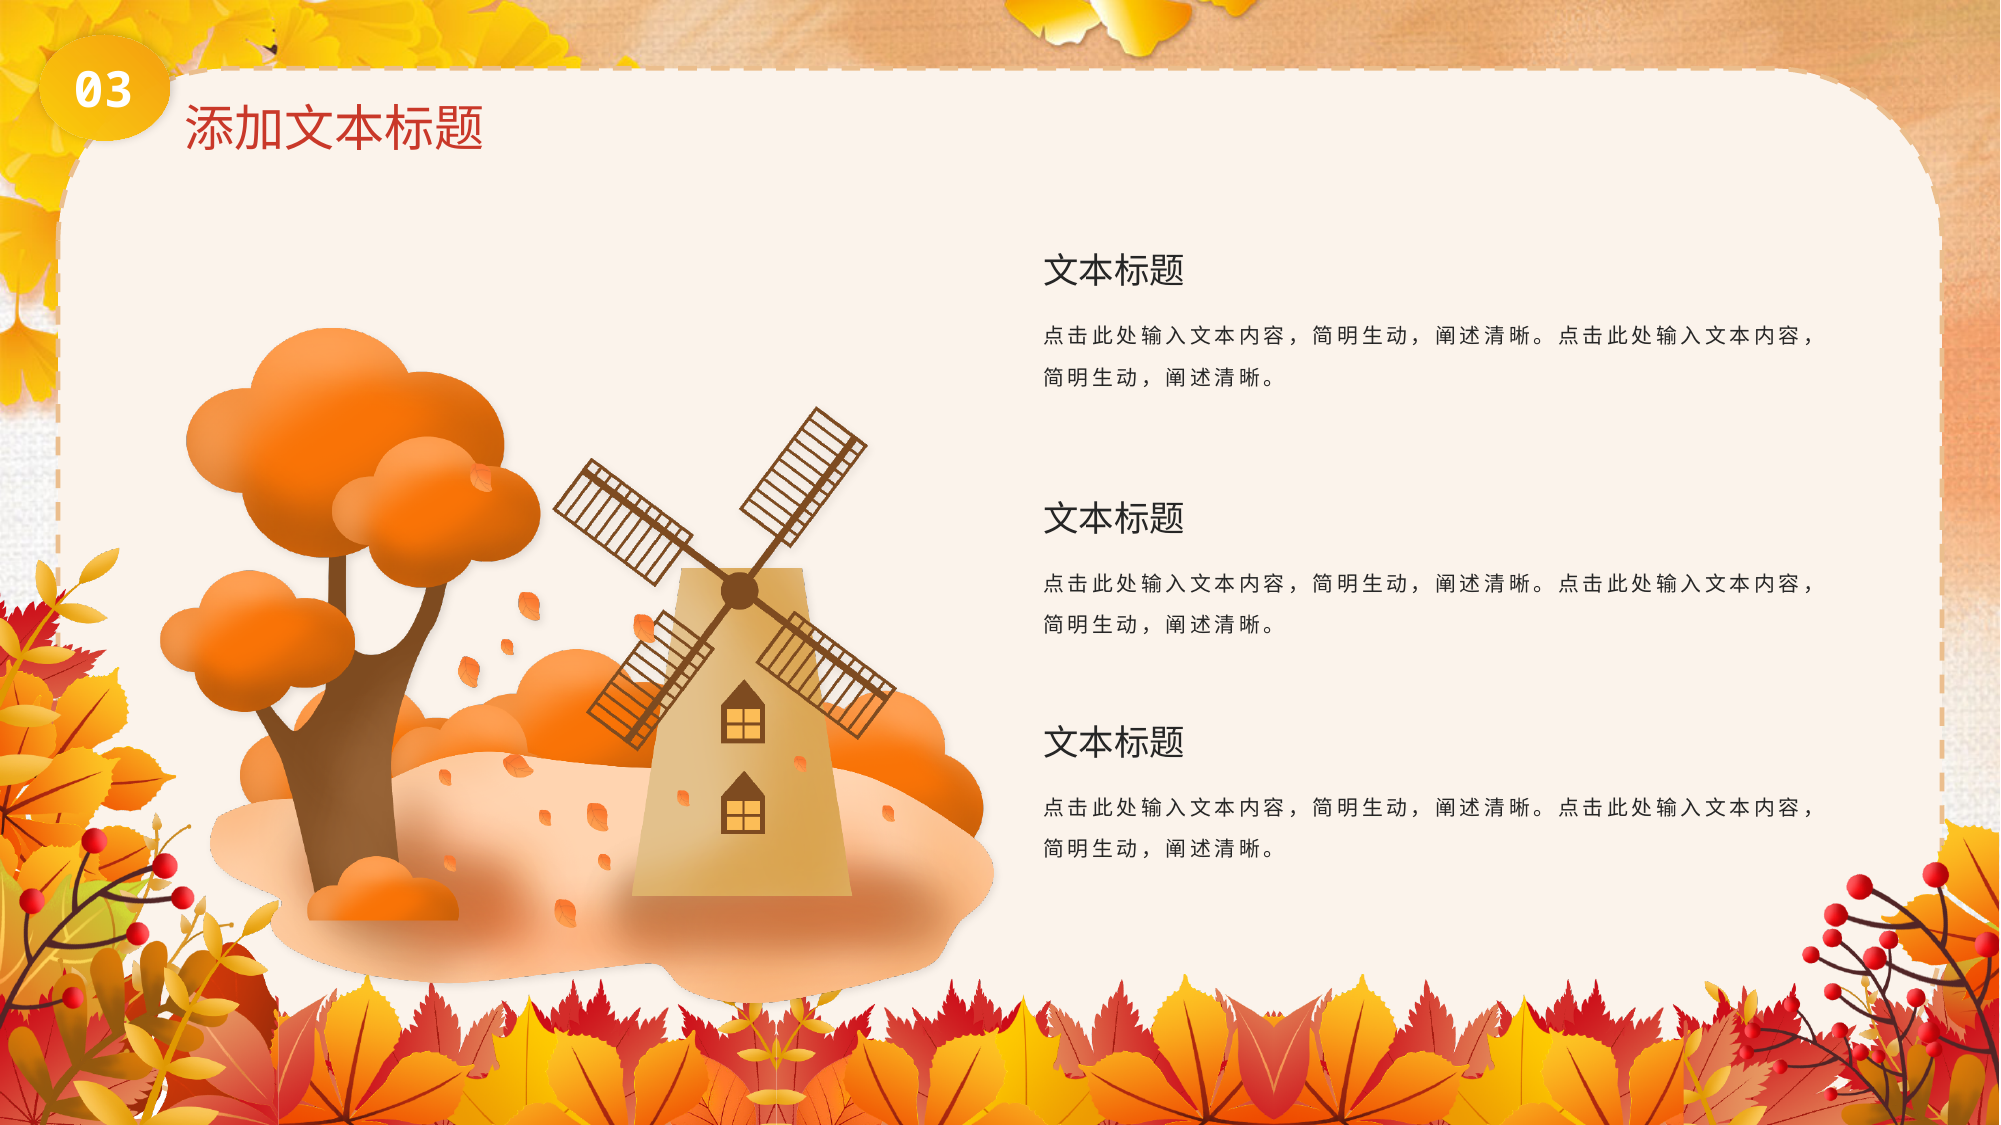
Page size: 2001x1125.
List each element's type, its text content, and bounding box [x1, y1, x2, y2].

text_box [1028, 482, 1857, 665]
text_box 添加文本标题 [169, 88, 579, 164]
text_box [1028, 234, 1857, 418]
picture [0, 0, 2000, 1125]
text_box 03 [39, 34, 170, 141]
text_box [1028, 706, 1857, 890]
